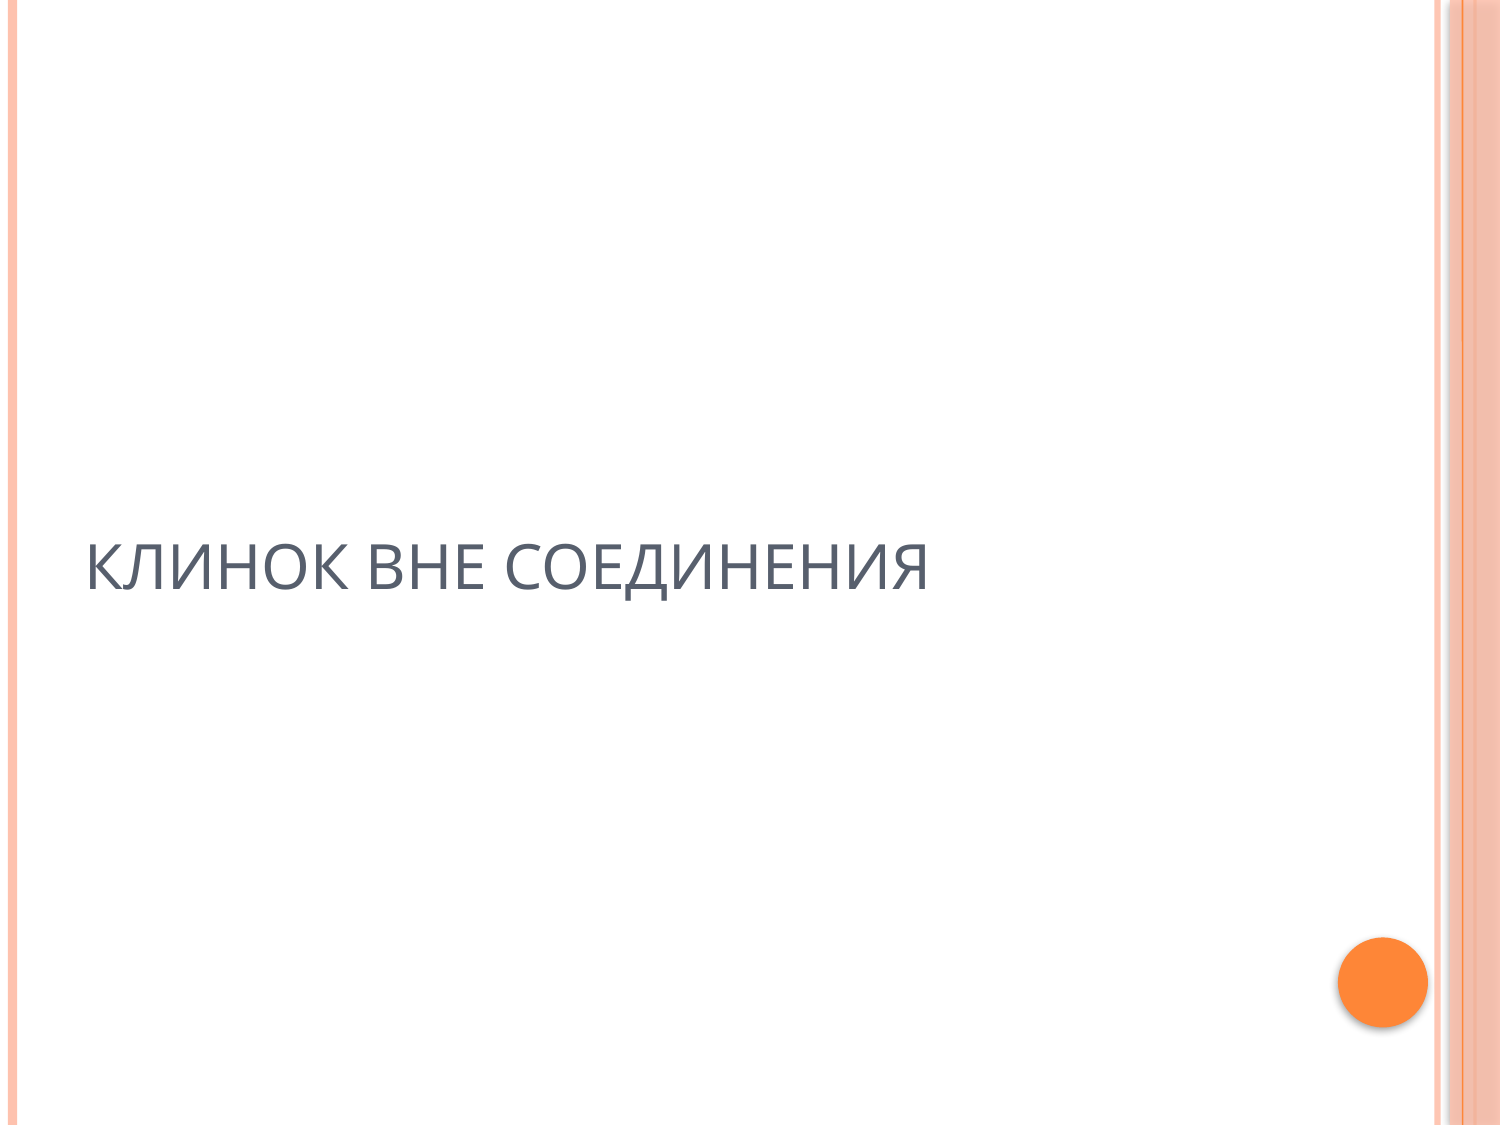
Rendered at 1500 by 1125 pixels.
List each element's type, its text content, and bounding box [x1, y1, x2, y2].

title Клинок вне соединения [70, 421, 1421, 610]
